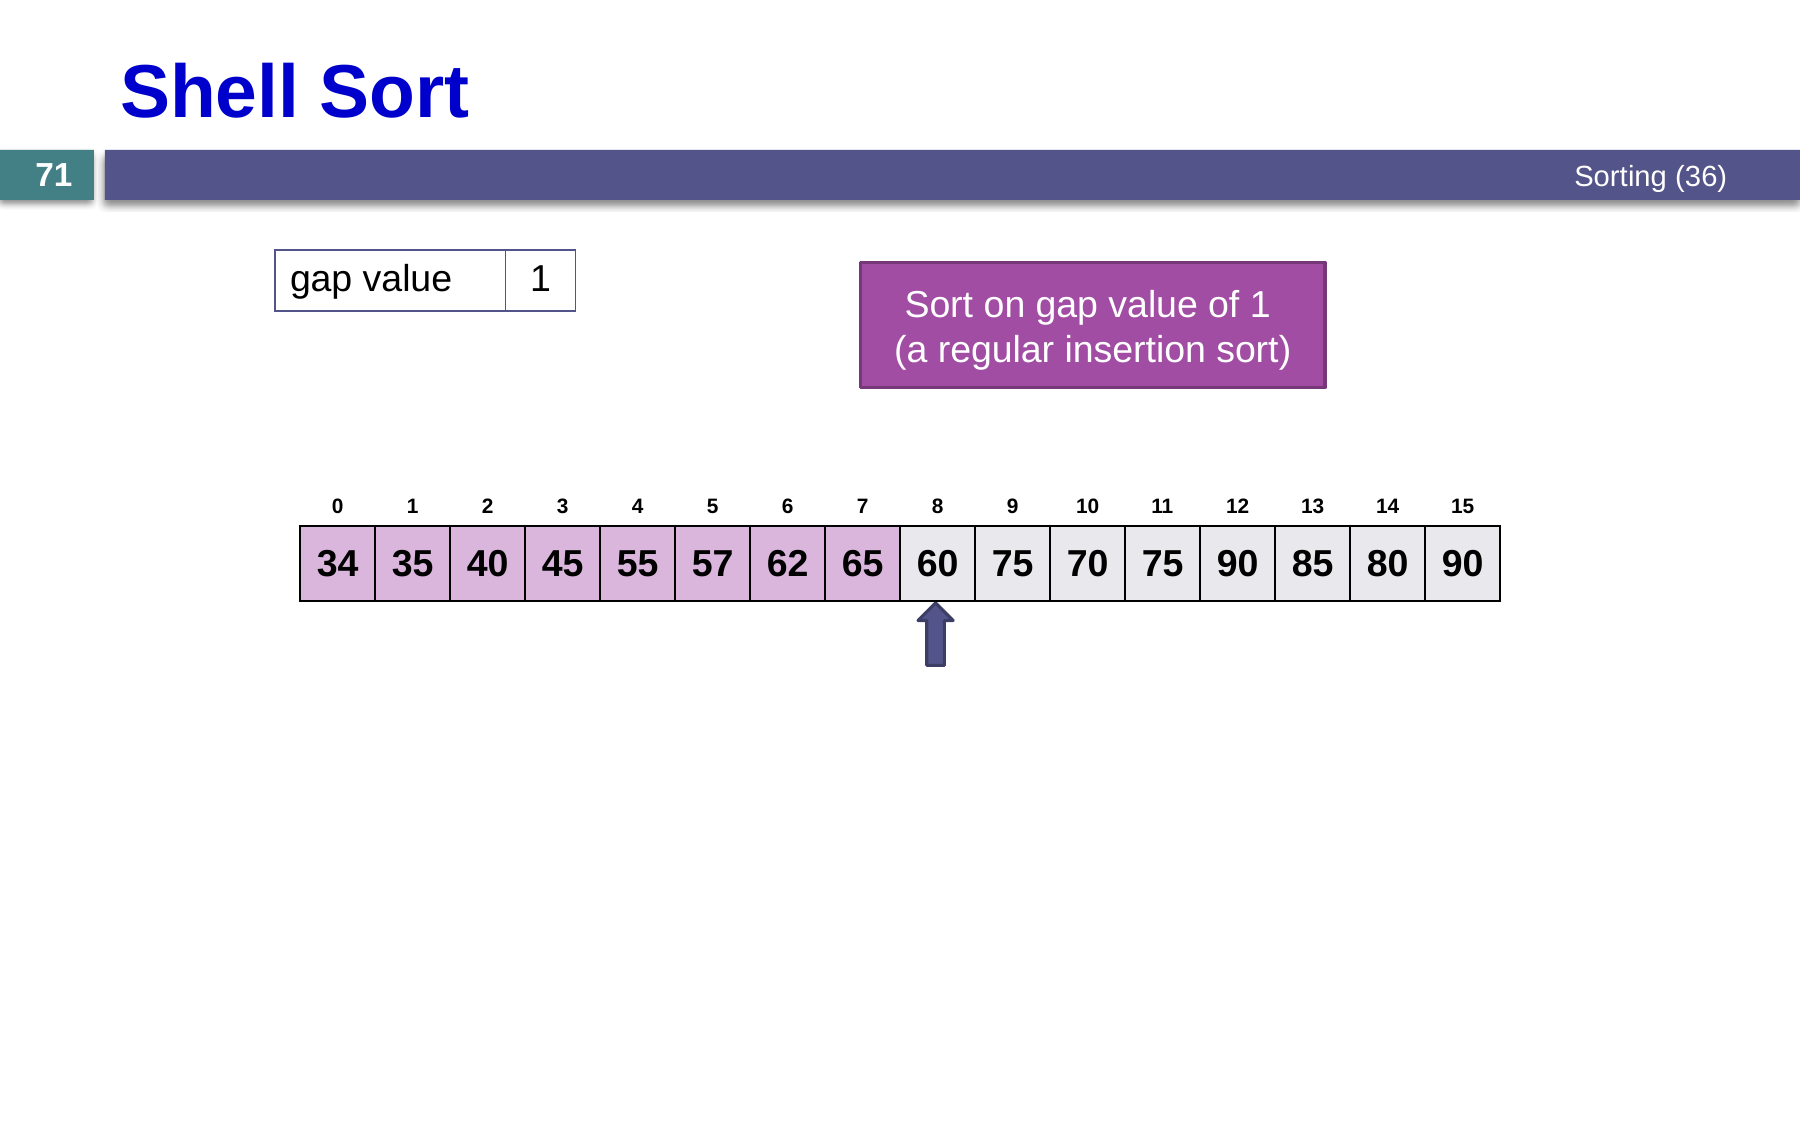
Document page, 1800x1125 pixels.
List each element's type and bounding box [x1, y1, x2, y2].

title [105, 27, 1743, 149]
table_header [506, 251, 575, 310]
table_cell [901, 527, 974, 600]
table_cell [451, 527, 524, 600]
slide_number [0, 150, 108, 196]
text_box [916, 602, 955, 667]
table_header [276, 251, 505, 310]
table_cell [1276, 527, 1349, 600]
table_cell [676, 527, 749, 600]
table_cell [376, 527, 449, 600]
table_cell [1201, 527, 1274, 600]
table_cell [751, 527, 824, 600]
footer [675, 149, 1743, 202]
table_cell [601, 527, 674, 600]
table_cell [1351, 527, 1424, 600]
table_cell [1426, 527, 1499, 600]
table_cell [301, 527, 374, 600]
table_header [300, 465, 1500, 525]
table_cell [1051, 527, 1124, 600]
table_cell [1126, 527, 1199, 600]
table_cell [526, 527, 599, 600]
table_cell [976, 527, 1049, 600]
text_box [859, 261, 1327, 389]
table_cell [826, 527, 899, 600]
